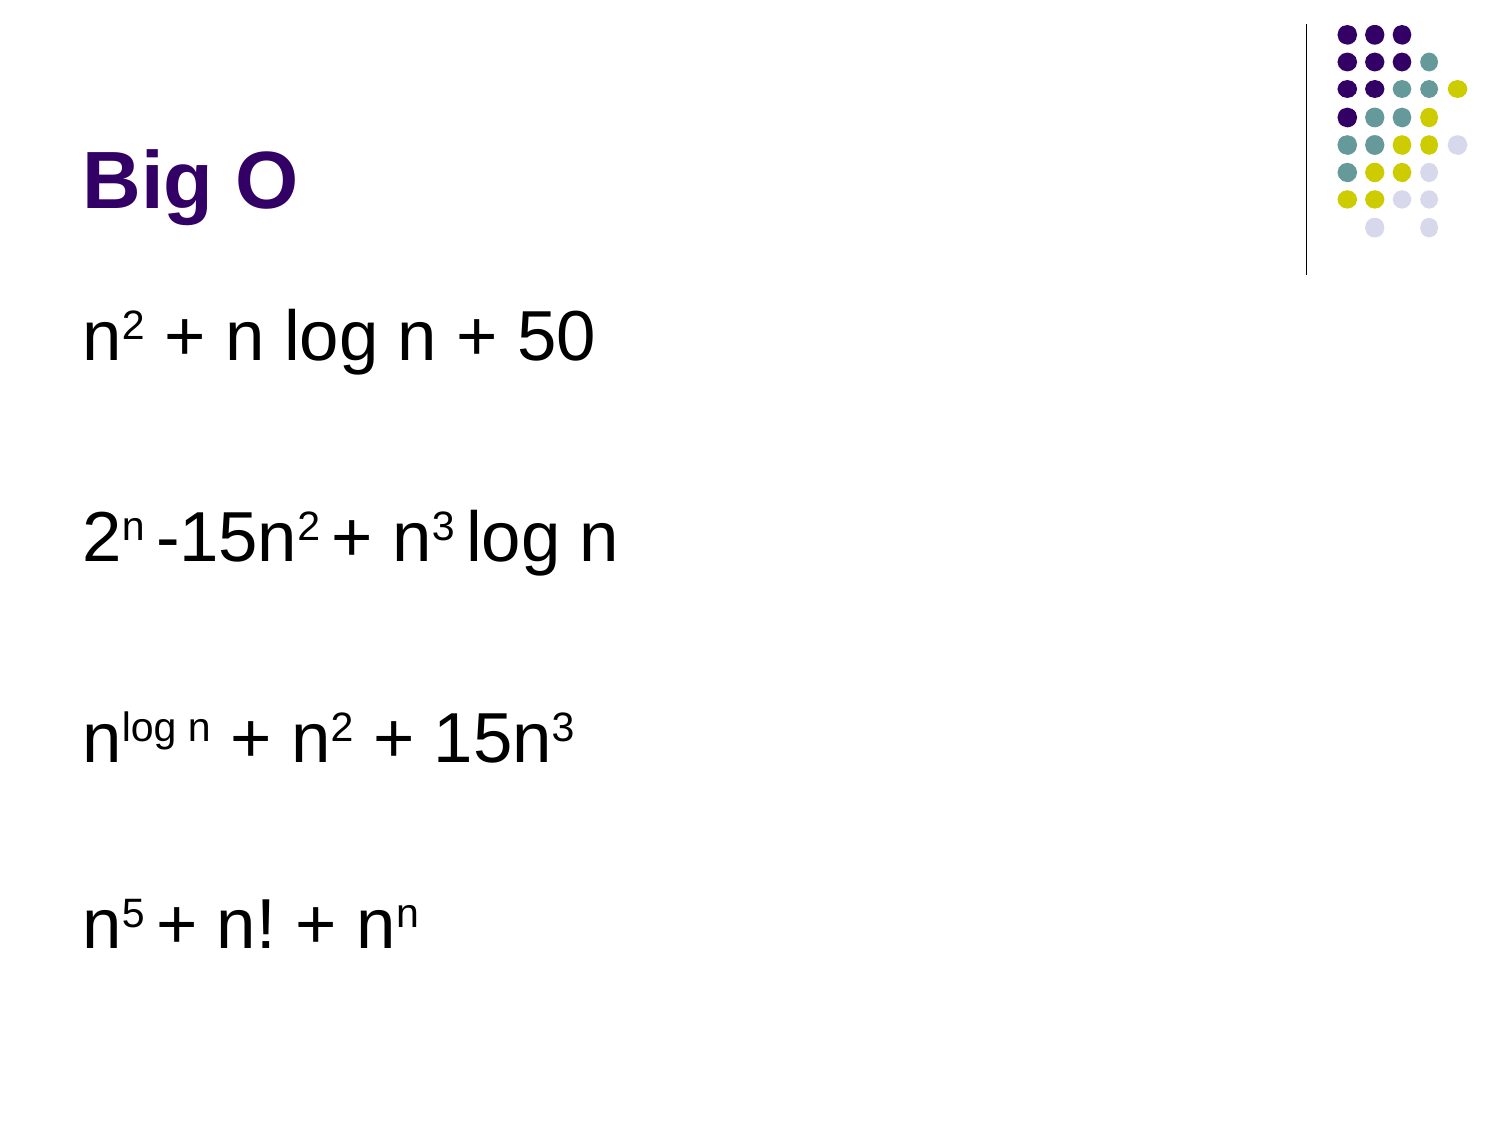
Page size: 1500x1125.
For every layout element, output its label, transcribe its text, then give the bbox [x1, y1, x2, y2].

list n2 + n log n + 50 2n -15n2 + n3 log n nlog n + n2 + 15n3 n5 + n! + nn [74, 281, 1426, 1007]
title Big O [74, 19, 1313, 234]
